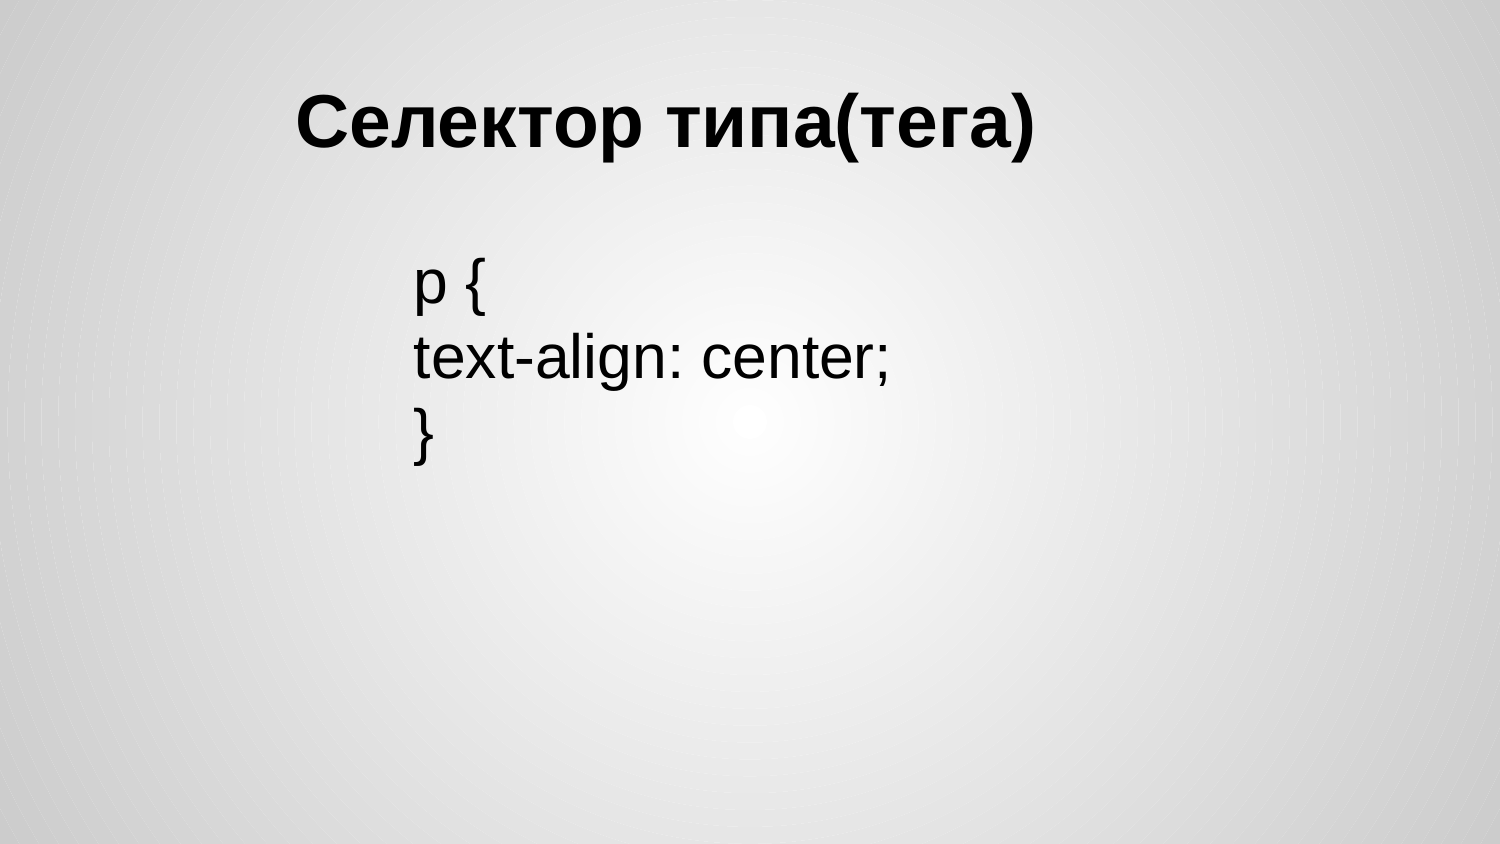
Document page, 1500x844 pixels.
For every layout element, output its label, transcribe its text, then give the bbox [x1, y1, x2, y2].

title Селектор типа(тега) [280, 36, 1220, 178]
list p { text-align: center; } [399, 226, 1177, 575]
